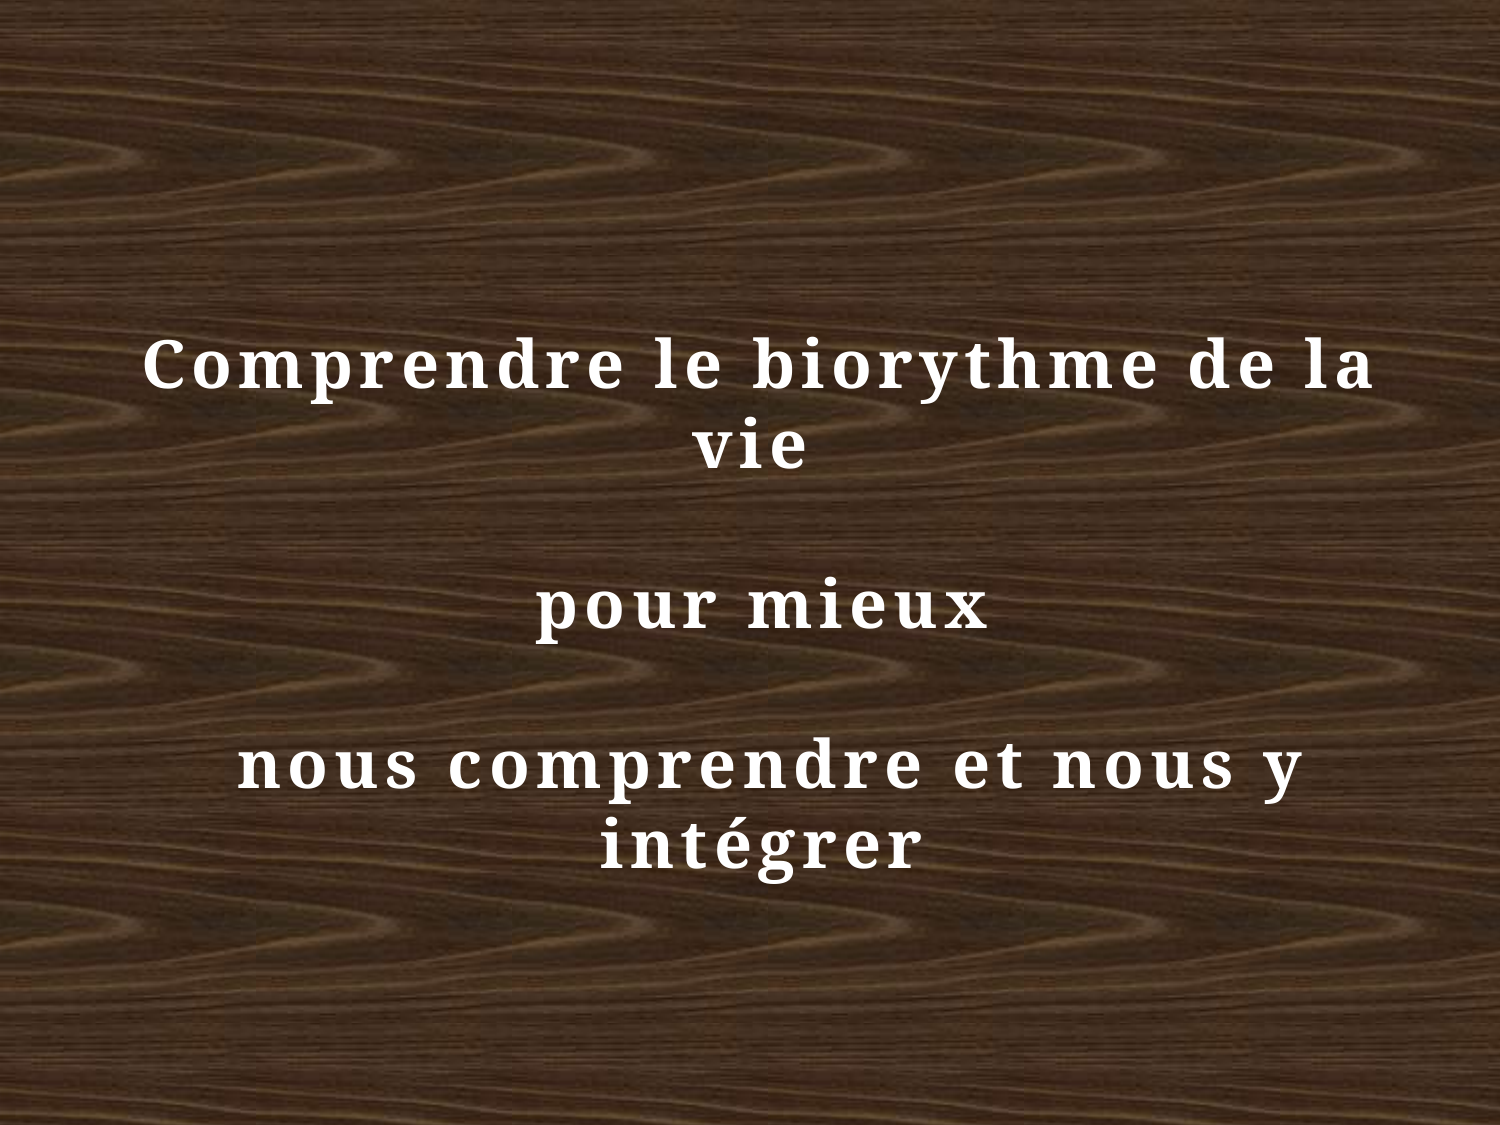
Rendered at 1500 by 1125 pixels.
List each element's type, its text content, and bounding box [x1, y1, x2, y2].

text_box Comprendre le biorythme de la vie pour mieux nous comprendre et nous y intégrer [64, 314, 1459, 889]
picture [0, 0, 1500, 1125]
